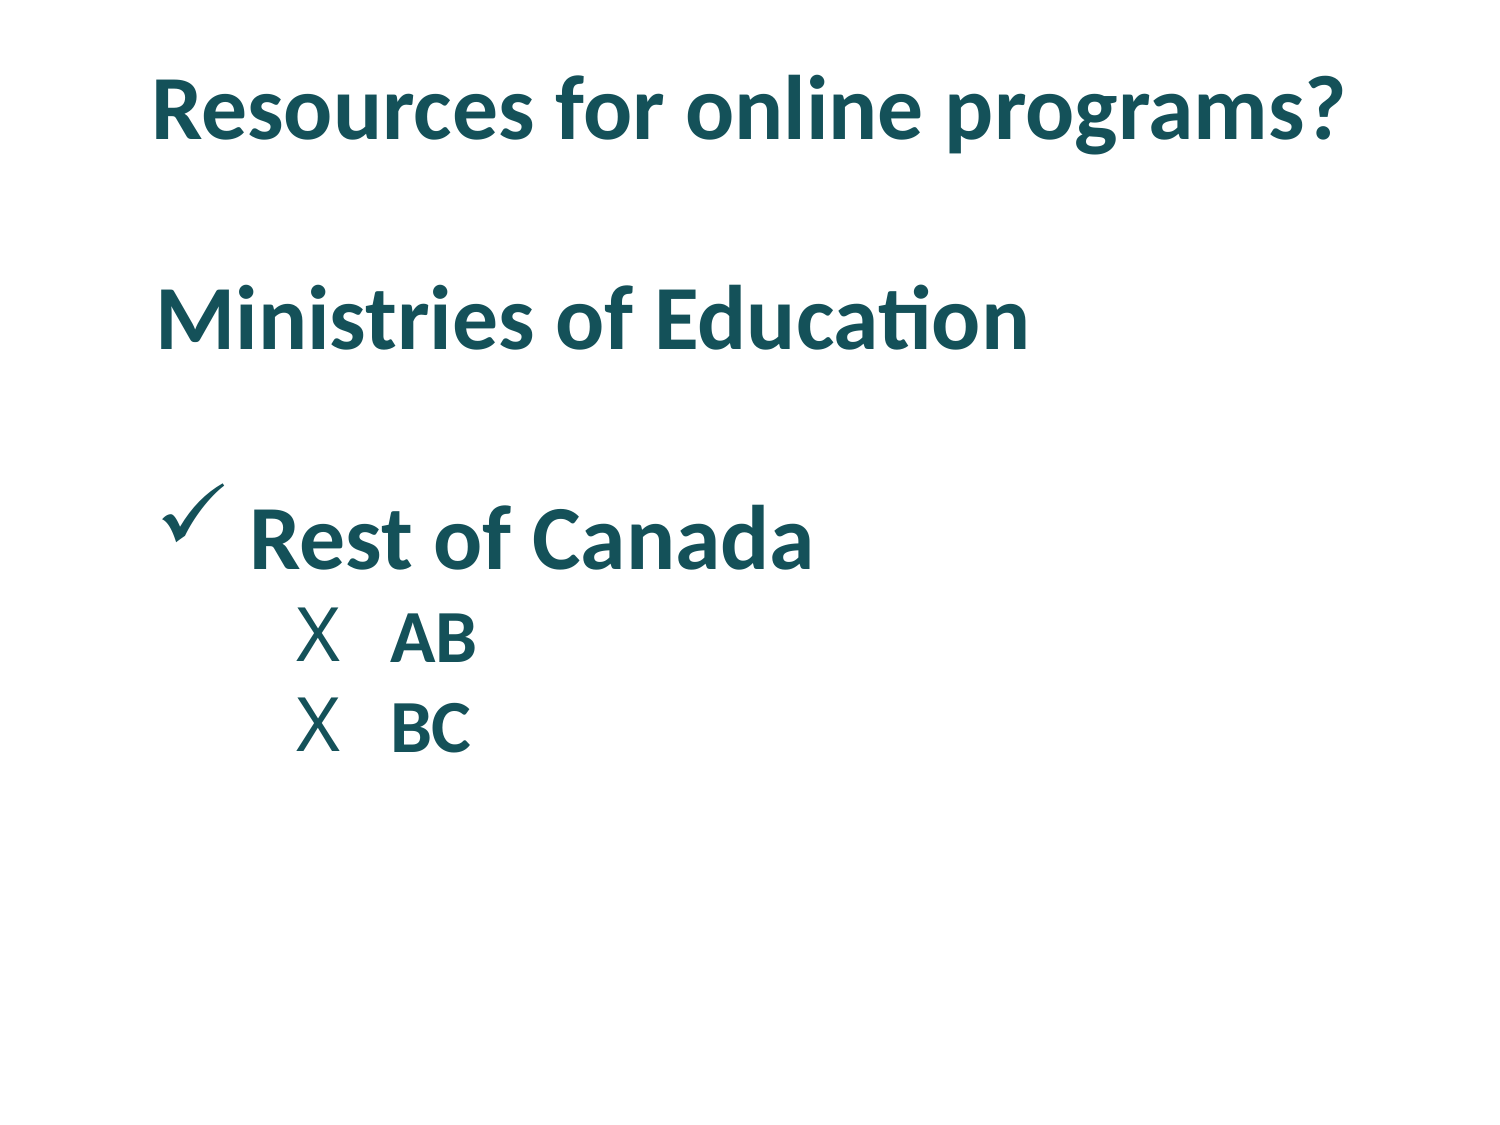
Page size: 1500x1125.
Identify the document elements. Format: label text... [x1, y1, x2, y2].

title Resources for online programs? [75, 37, 1425, 168]
list Ministries of Education Rest of Canada AB BC [75, 249, 1425, 1005]
